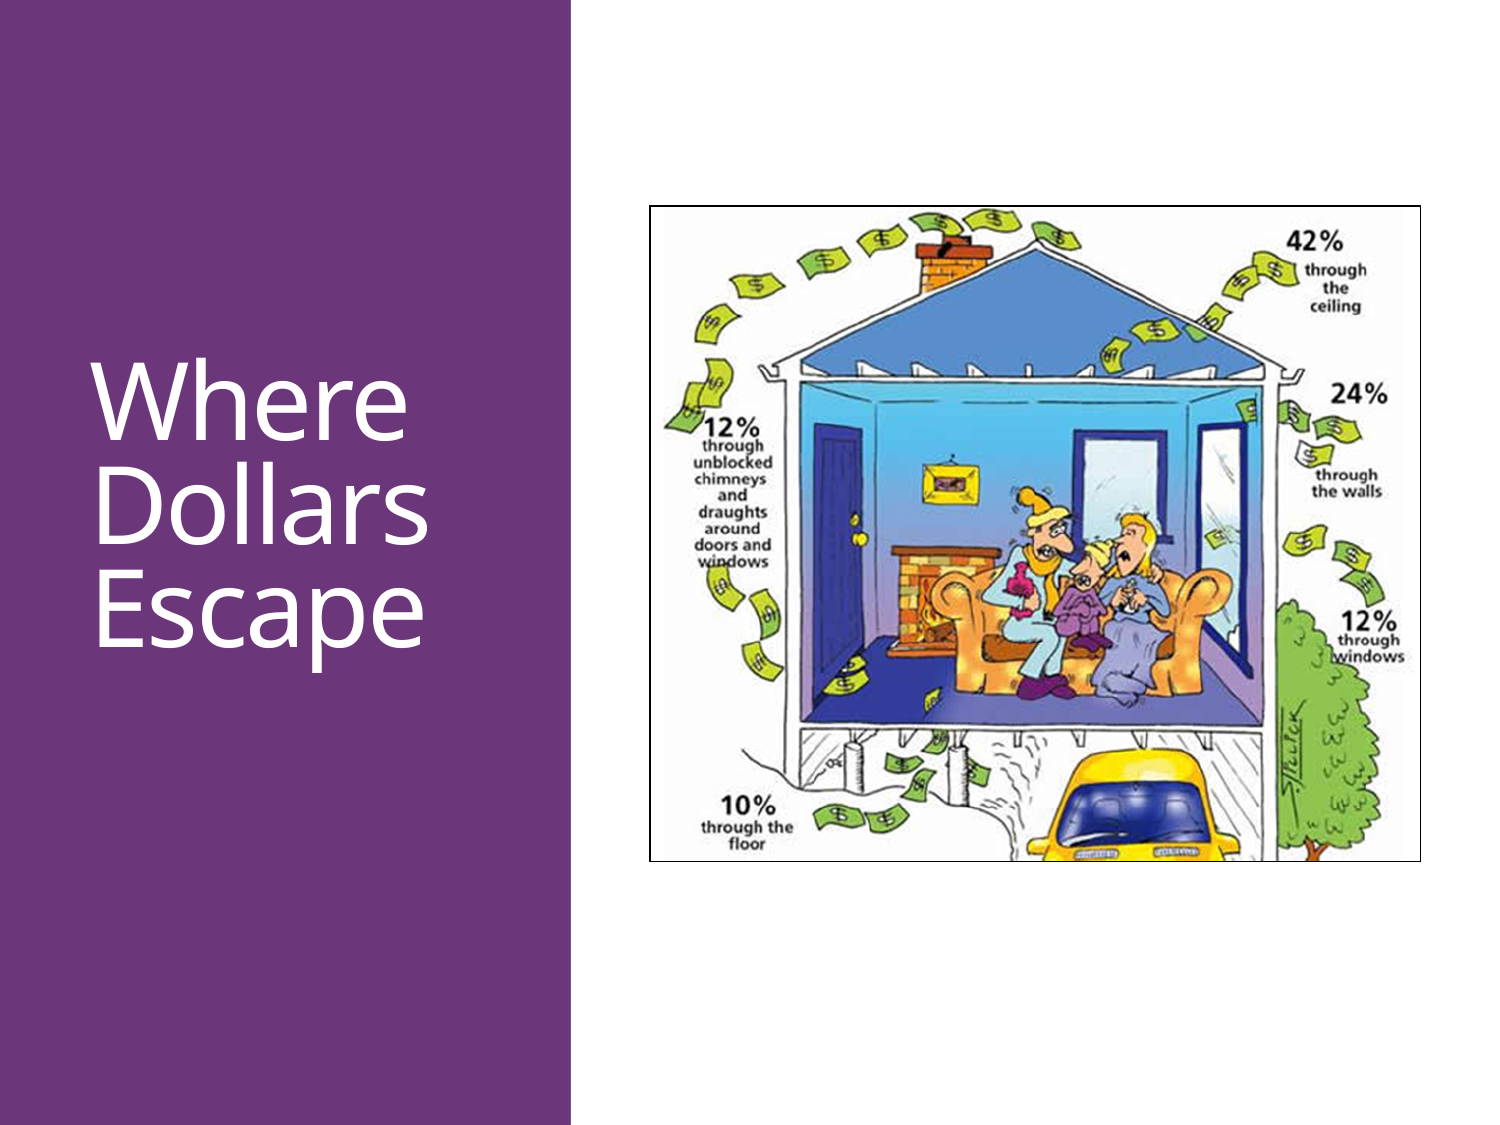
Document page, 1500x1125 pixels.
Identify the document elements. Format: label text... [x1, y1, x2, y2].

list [649, 205, 1421, 862]
text_box [0, 0, 570, 1125]
text_box [570, 0, 1500, 1125]
title Where Dollars Escape [74, 126, 501, 677]
